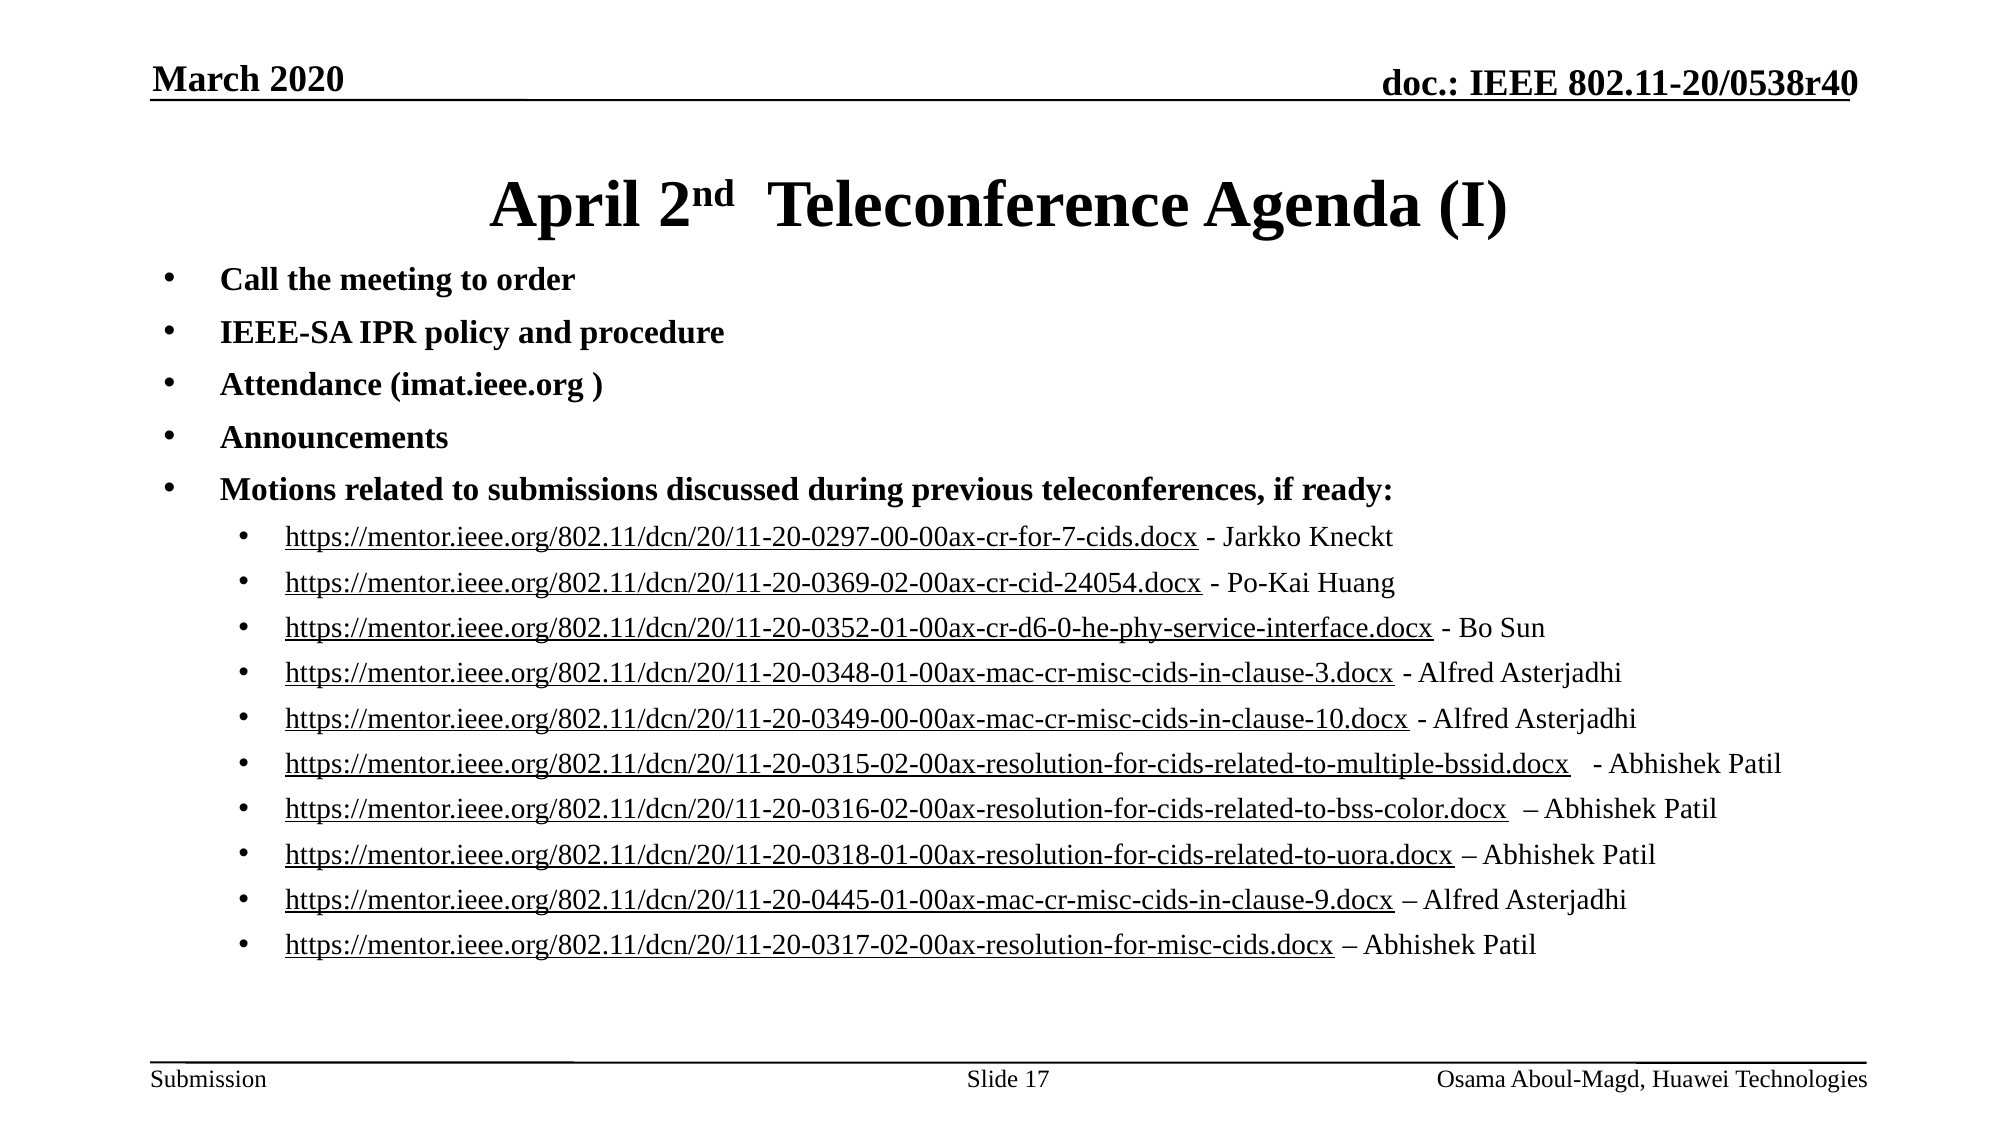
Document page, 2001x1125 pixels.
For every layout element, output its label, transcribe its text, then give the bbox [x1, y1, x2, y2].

title April 2nd Teleconference Agenda (I) [149, 112, 1850, 288]
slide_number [152, 54, 563, 100]
footer Osama Aboul-Magd, Huawei Technologies [1171, 1061, 1869, 1093]
list Call the meeting to order IEEE-SA IPR policy and procedure Attendance (imat.ieee.org ) Announcements Motions related to submissions discussed during previous teleconferences, if ready: https://mentor.ieee.org/802.11/dcn/20/11-20-0297-00-00ax-cr-for-7-cids.docx - Jarkko Kneckt https://mentor.ieee.org/802.11/dcn/20/11-20-0369-02-00ax-cr-cid-24054.docx - Po-Kai Huang https://mentor.ieee.org/802.11/dcn/20/11-20-0352-01-00ax-cr-d6-0-he-phy-service-interface.docx - Bo Sun https://mentor.ieee.org/802.11/dcn/20/11-20-0348-01-00ax-mac-cr-misc-cids-in-clause-3.docx - Alfred Asterjadhi https://mentor.ieee.org/802.11/dcn/20/11-20-0349-00-00ax-mac-cr-misc-cids-in-clause-10.docx - Alfred Asterjadhi https://mentor.ieee.org/802.11/dcn/20/11-20-0315-02-00ax-resolution-for-cids-related-to-multiple-bssid.docx - Abhishek Patil https://mentor.ieee.org/802.11/dcn/20/11-20-0316-02-00ax-resolution-for-cids-related-to-bss-color.docx – Abhishek Patil https://mentor.ieee.org/802.11/dcn/20/11-20-0318-01-00ax-resolution-for-cids-related-to-uora.docx – Abhishek Patil https://mentor.ieee.org/802.11/dcn/20/11-20-0445-01-00ax-mac-cr-misc-cids-in-clause-9.docx – Alfred Asterjadhi https://mentor.ieee.org/802.11/dcn/20/11-20-0317-02-00ax-resolution-for-misc-cids.docx – Abhishek Patil [148, 249, 1849, 925]
slide_number Slide 17 [950, 1061, 1067, 1123]
